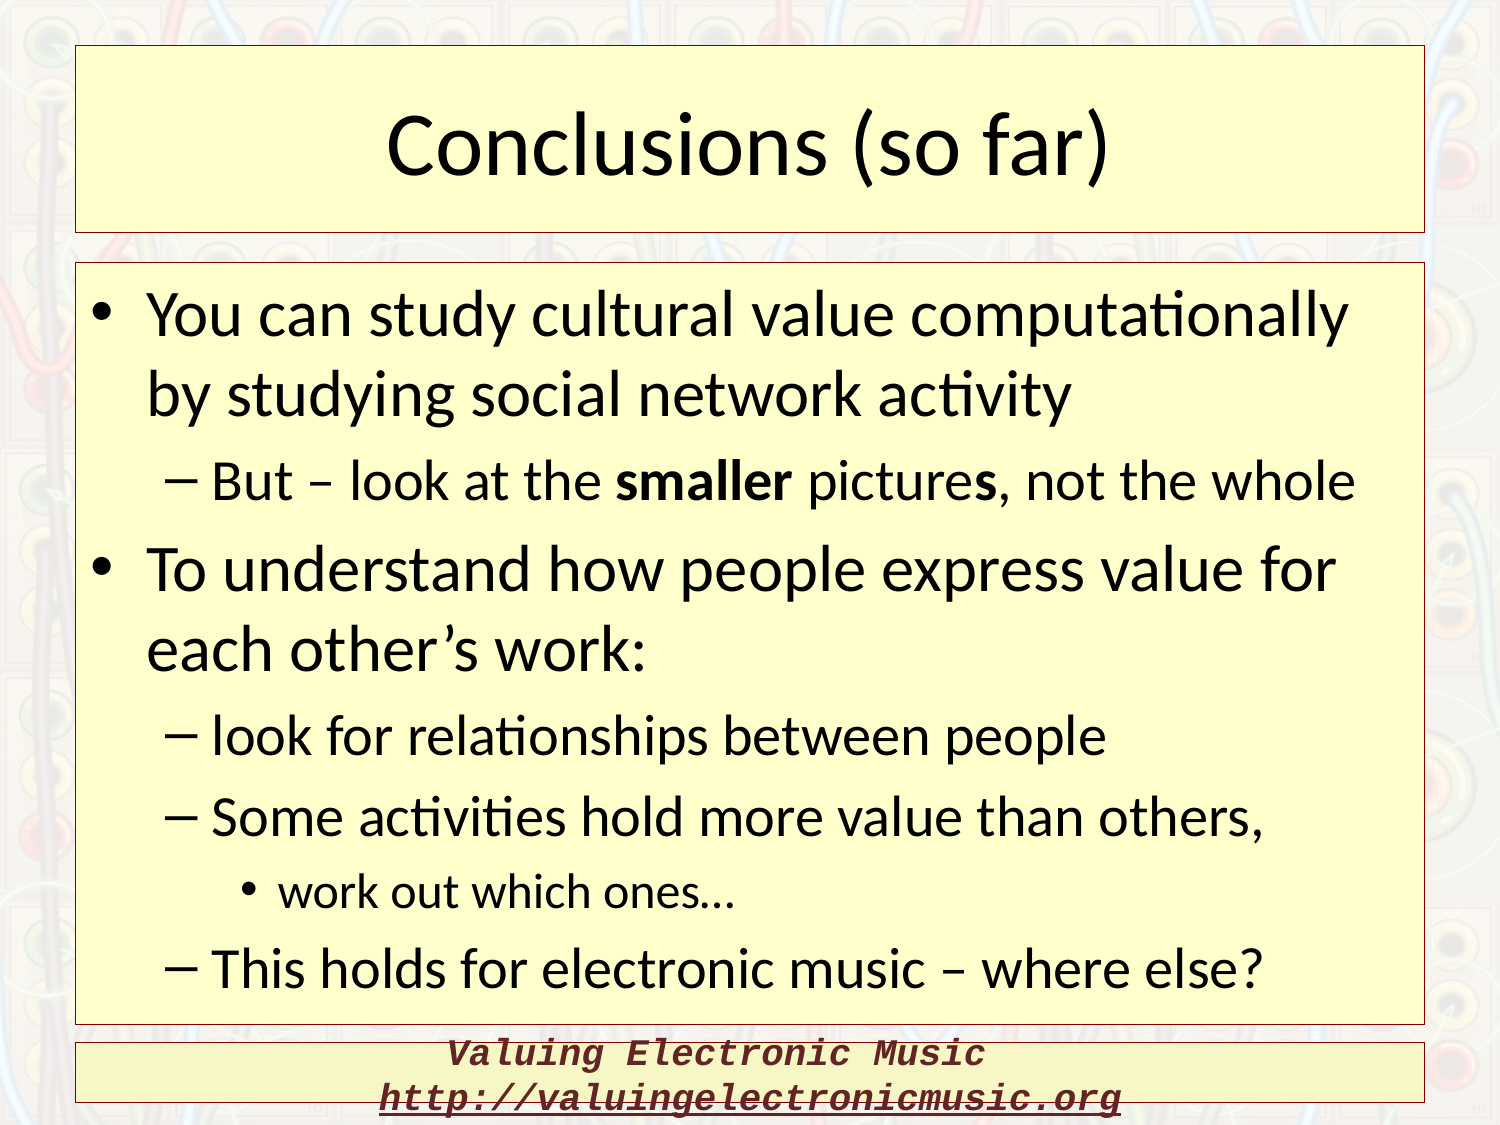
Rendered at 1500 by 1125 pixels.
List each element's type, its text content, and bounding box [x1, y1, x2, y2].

list You can study cultural value computationally by studying social network activity But – look at the smaller pictures, not the whole To understand how people express value for each other’s work: look for relationships between people Some activities hold more value than others, work out which ones… This holds for electronic music – where else? [75, 262, 1425, 1025]
title Conclusions (so far) [75, 45, 1425, 233]
footer Valuing Electronic Music http://valuingelectronicmusic.org [75, 1042, 1425, 1103]
